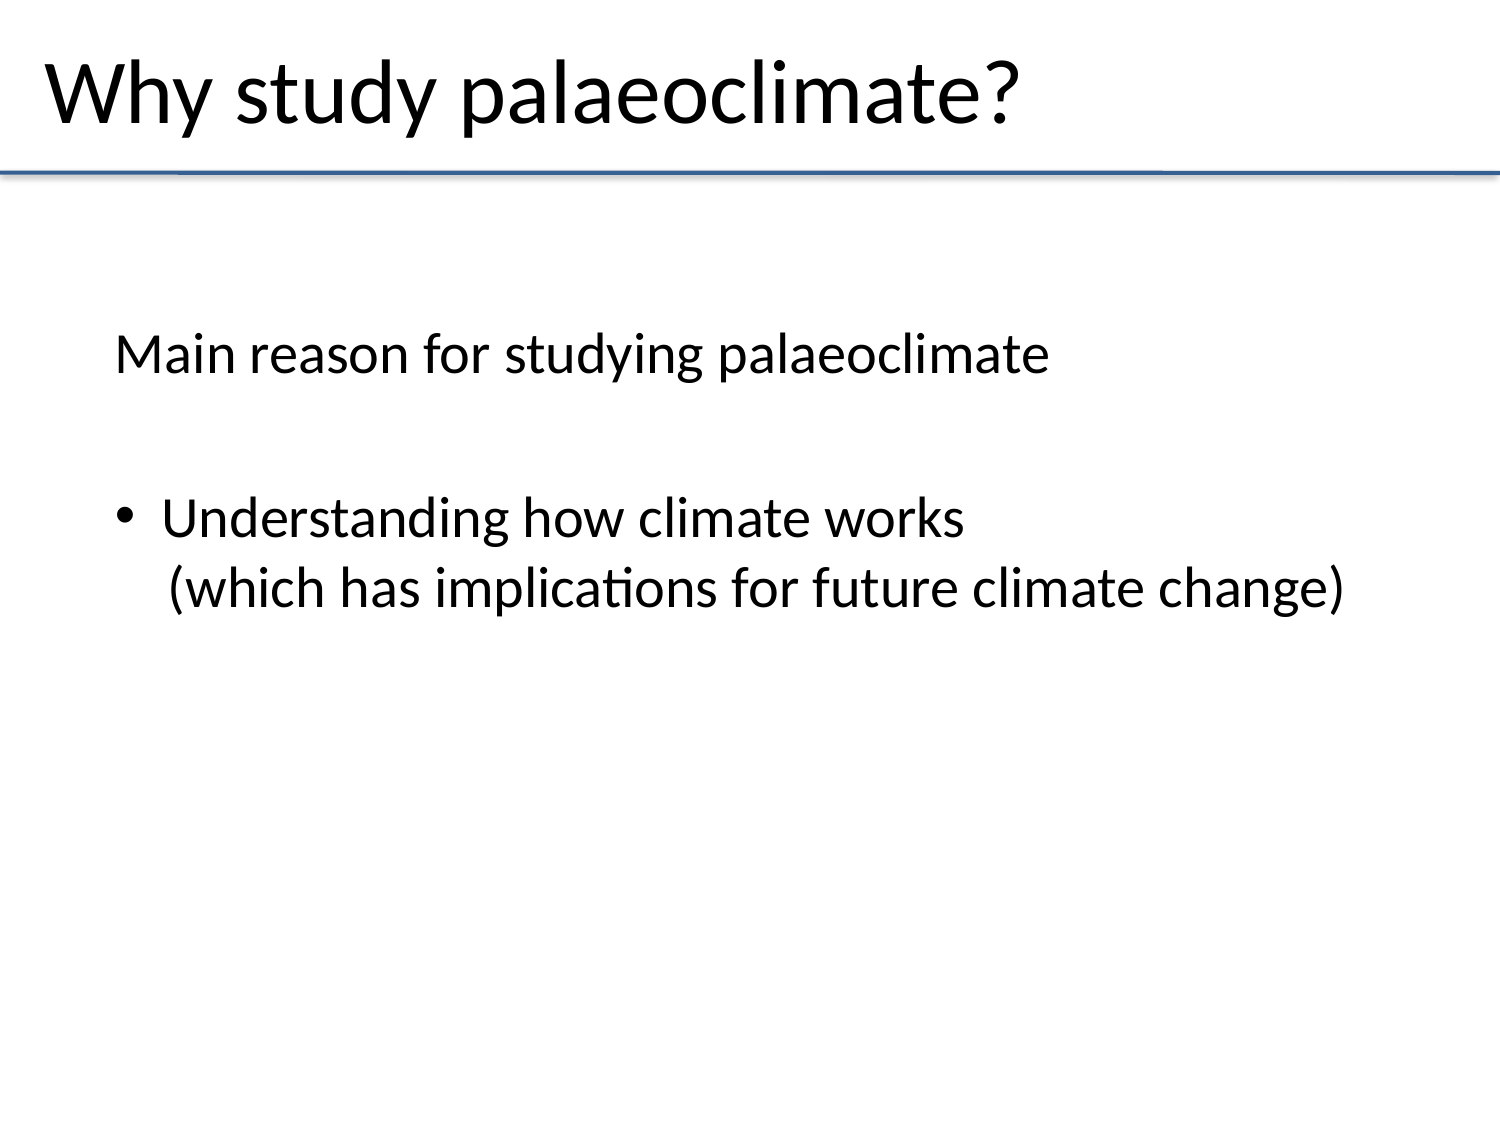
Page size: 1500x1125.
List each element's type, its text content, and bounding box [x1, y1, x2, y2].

title Why study palaeoclimate? [29, 0, 1425, 169]
text_box Main reason for studying palaeoclimate Understanding how climate works (which has implications for future climate change) [100, 307, 1400, 687]
